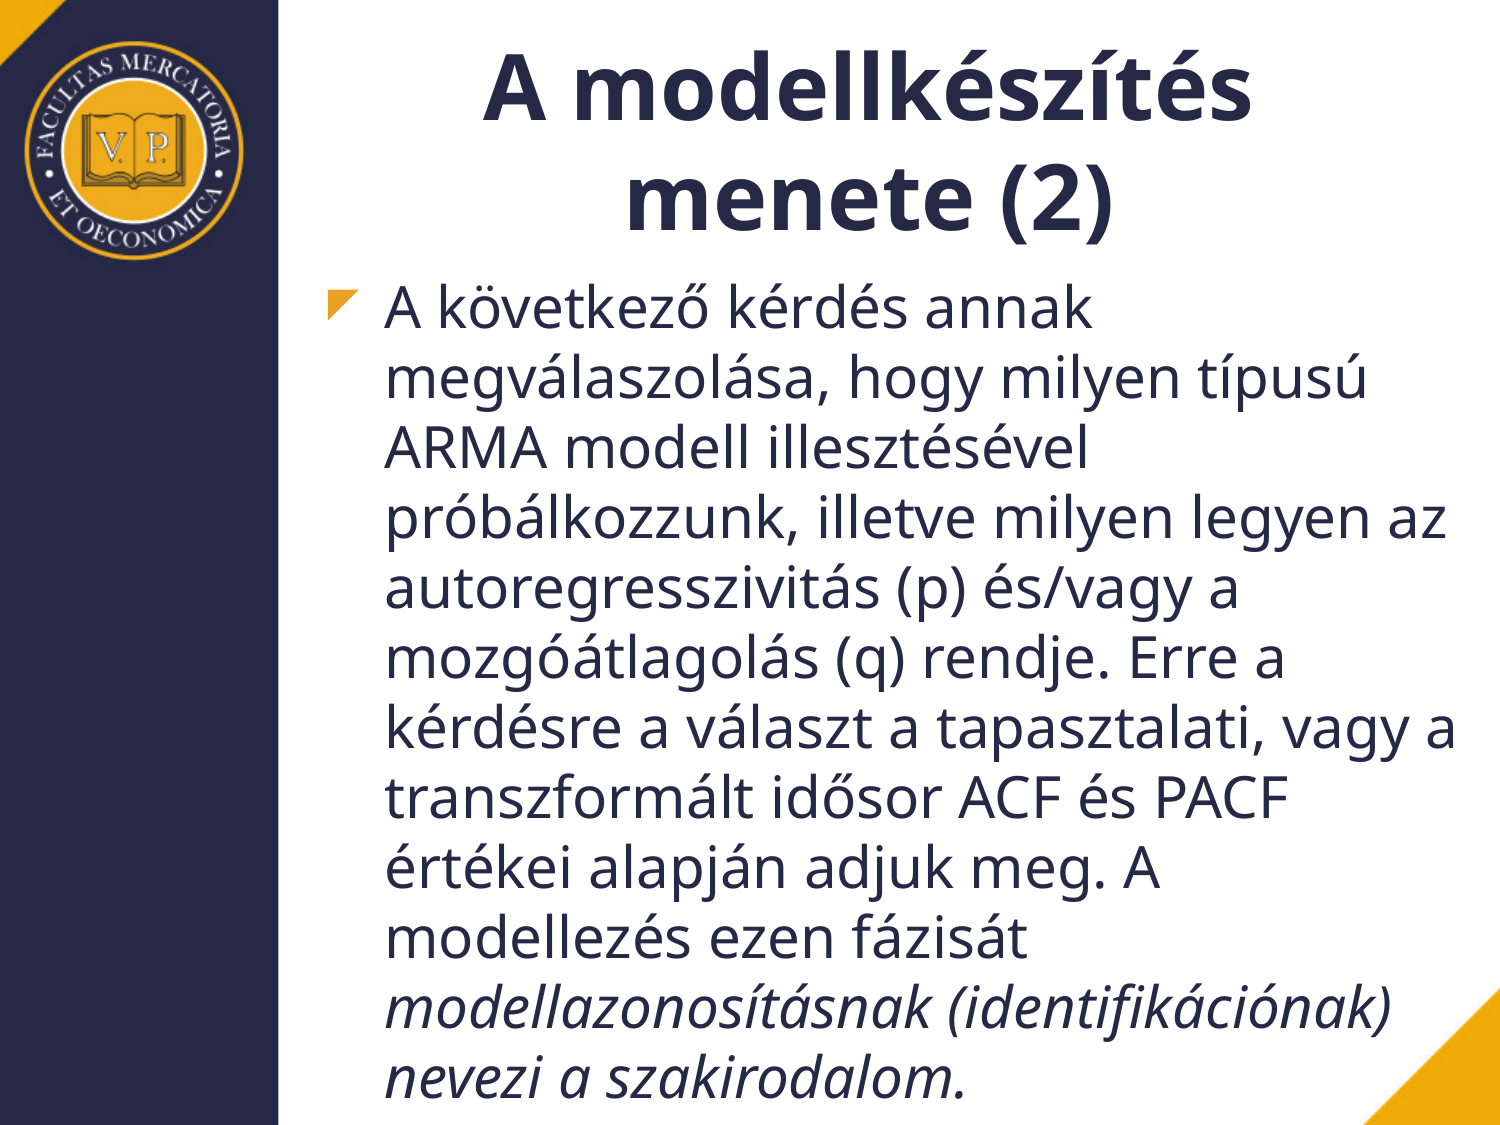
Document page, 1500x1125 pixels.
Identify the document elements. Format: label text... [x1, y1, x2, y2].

picture [0, 0, 1500, 1125]
title A modellkészítés menete (2) [312, 44, 1426, 233]
list A következő kérdés annak megválaszolása, hogy milyen típusú ARMA modell illesztésével próbálkozzunk, illetve milyen legyen az autoregresszivitás (p) és/vagy a mozgóátlagolás (q) rendje. Erre a kérdésre a választ a tapasztalati, vagy a transzformált idősor ACF és PACF értékei alapján adjuk meg. A modellezés ezen fázisát modellazonosításnak (identifikációnak) nevezi a szakirodalom. [312, 262, 1483, 1006]
